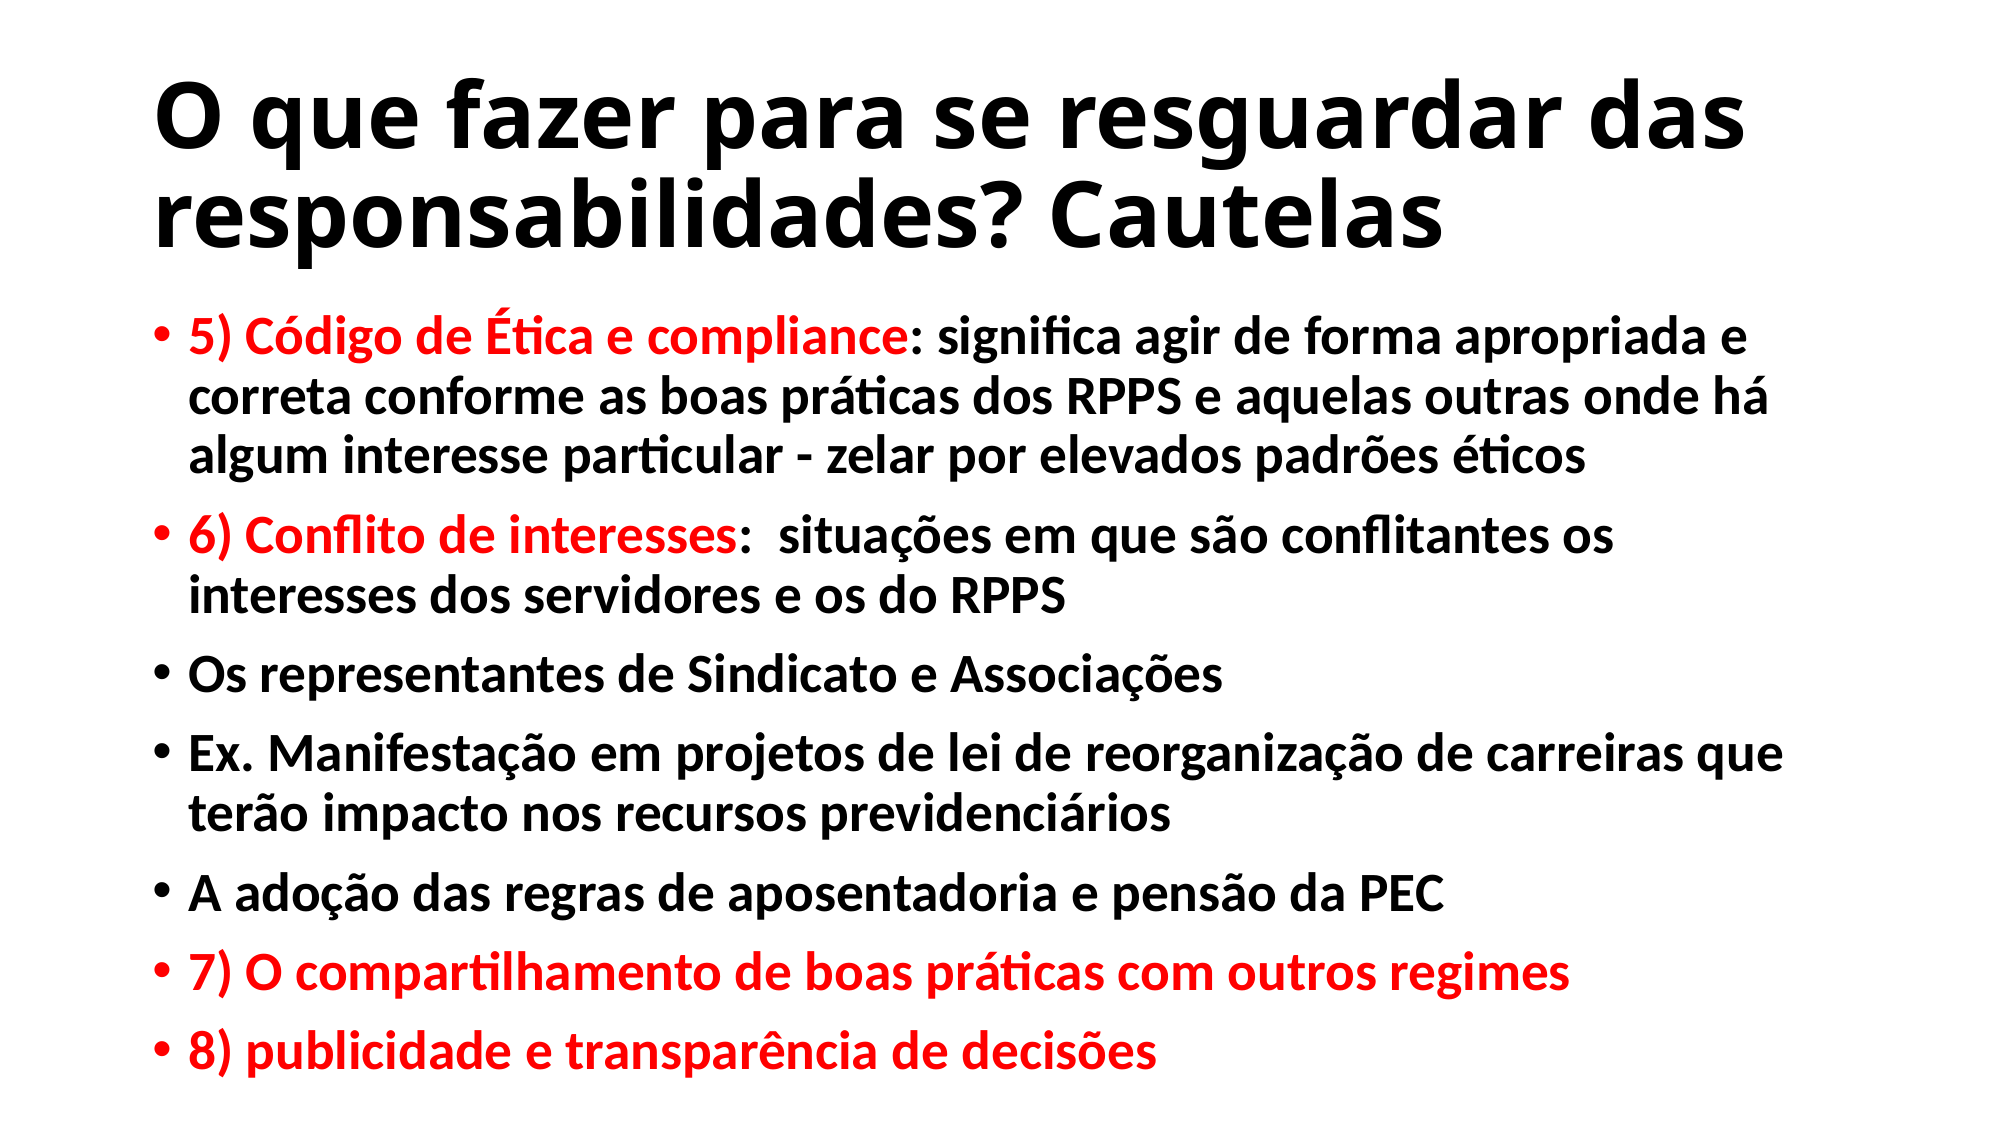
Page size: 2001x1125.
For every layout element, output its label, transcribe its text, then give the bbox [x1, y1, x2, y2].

list 5) Código de Ética e compliance: significa agir de forma apropriada e correta conforme as boas práticas dos RPPS e aquelas outras onde há algum interesse particular - zelar por elevados padrões éticos 6) Conflito de interesses: situações em que são conflitantes os interesses dos servidores e os do RPPS Os representantes de Sindicato e Associações Ex. Manifestação em projetos de lei de reorganização de carreiras que terão impacto nos recursos previdenciários A adoção das regras de aposentadoria e pensão da PEC 7) O compartilhamento de boas práticas com outros regimes 8) publicidade e transparência de decisões [137, 299, 1863, 1091]
title O que fazer para se resguardar das responsabilidades? Cautelas [137, 59, 1863, 278]
